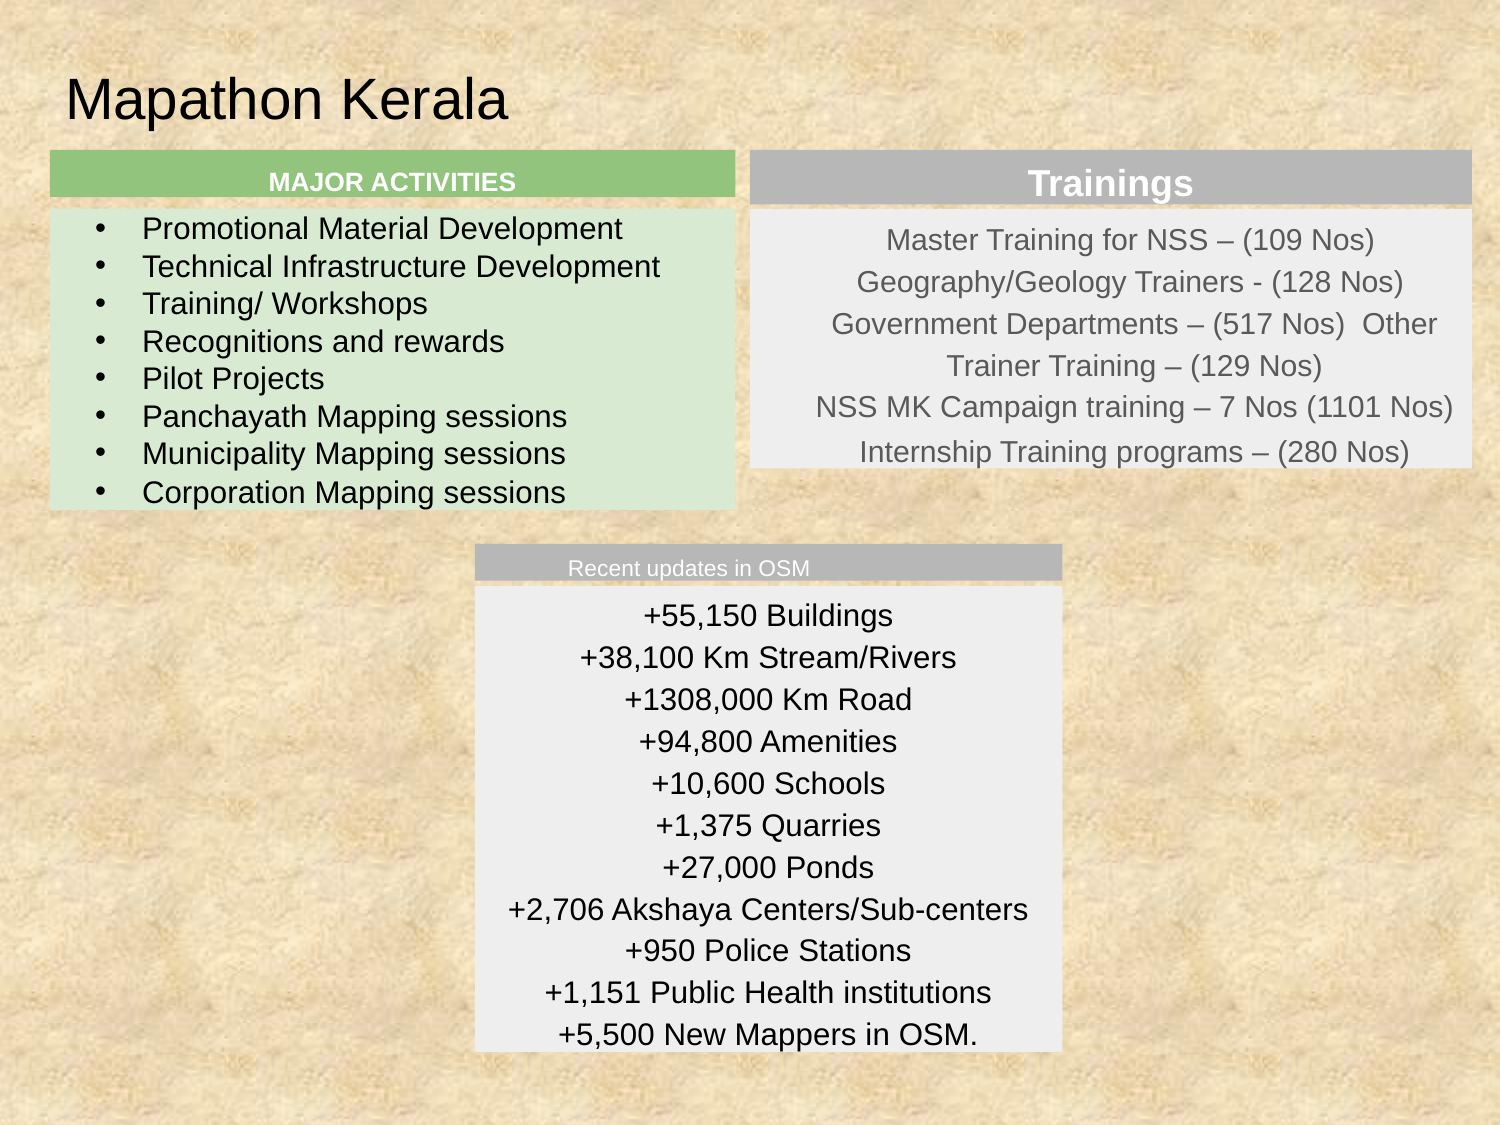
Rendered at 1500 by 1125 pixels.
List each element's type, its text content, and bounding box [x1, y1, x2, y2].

text_box Master Training for NSS – (109 Nos) Geography/Geology Trainers - (128 Nos) Government Departments – (517 Nos) Other Trainer Training – (129 Nos) NSS MK Campaign training – 7 Nos (1101 Nos) Internship Training programs – (280 Nos) [749, 208, 1472, 469]
text_box Mapathon Kerala [49, 53, 800, 139]
text_box +55,150 Buildings +38,100 Km Stream/Rivers +1308,000 Km Road +94,800 Amenities +10,600 Schools +1,375 Quarries +27,000 Ponds +2,706 Akshaya Centers/Sub-centers +950 Police Stations +1,151 Public Health institutions +5,500 New Mappers in OSM. [474, 586, 1063, 1052]
text_box Trainings [749, 149, 1472, 205]
text_box MAJOR ACTIVITIES [49, 149, 736, 198]
text_box Recent updates in OSM [474, 543, 1063, 581]
picture [0, 0, 1500, 1125]
text_box Promotional Material Development Technical Infrastructure Development Training/ Workshops Recognitions and rewards Pilot Projects Panchayath Mapping sessions Municipality Mapping sessions Corporation Mapping sessions [49, 208, 736, 510]
